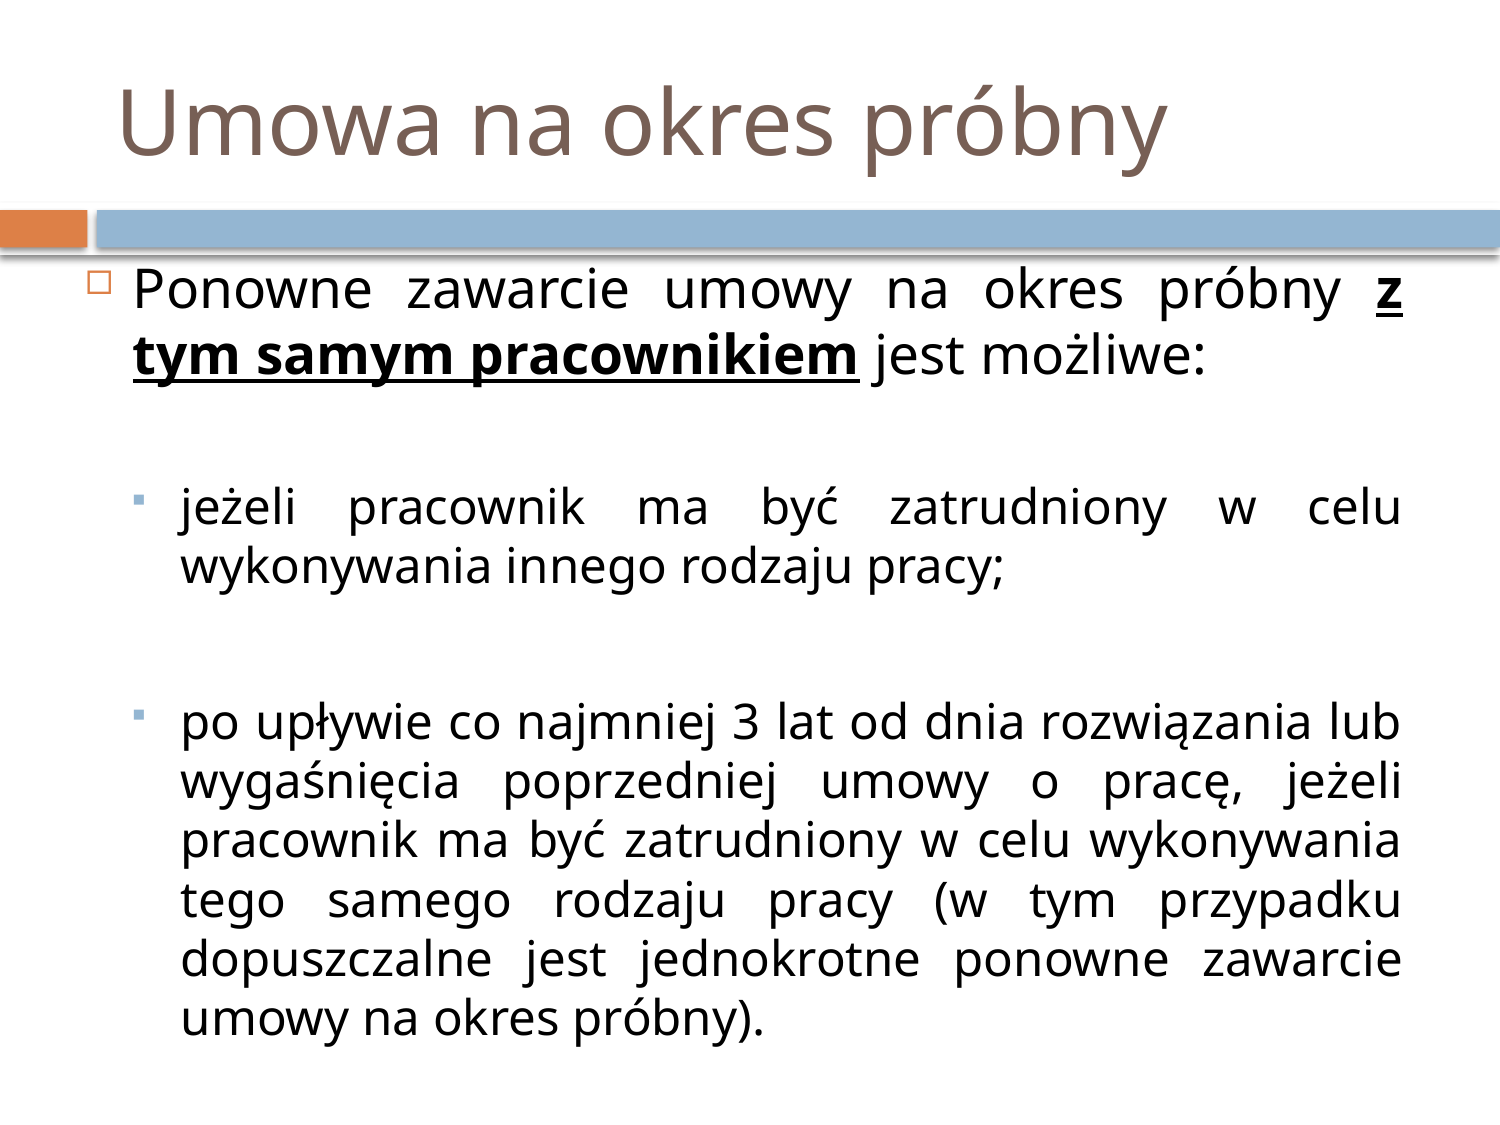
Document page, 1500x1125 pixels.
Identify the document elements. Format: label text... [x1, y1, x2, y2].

title Umowa na okres próbny [100, 37, 1438, 200]
list Ponowne zawarcie umowy na okres próbny z tym samym pracownikiem jest możliwe: jeżeli pracownik ma być zatrudniony w celu wykonywania innego rodzaju pracy; po upływie co najmniej 3 lat od dnia rozwiązania lub wygaśnięcia poprzedniej umowy o pracę, jeżeli pracownik ma być zatrudniony w celu wykonywania tego samego rodzaju pracy (w tym przypadku dopuszczalne jest jednokrotne ponowne zawarcie umowy na okres próbny). [70, 246, 1418, 1058]
